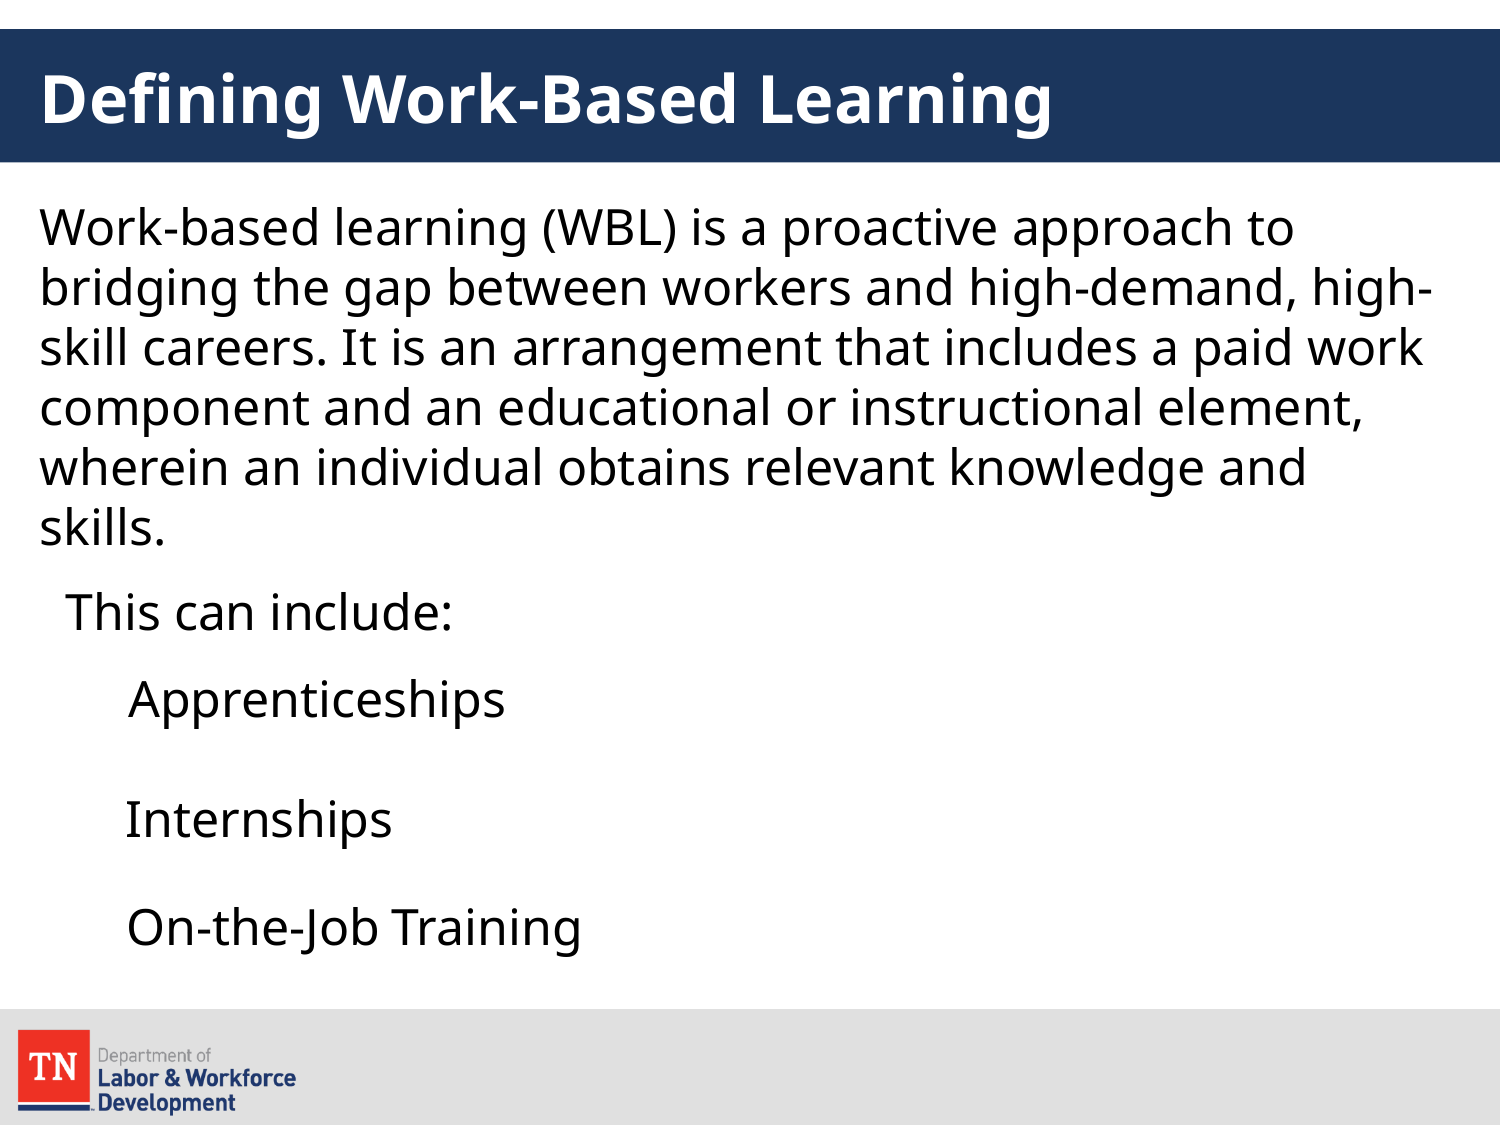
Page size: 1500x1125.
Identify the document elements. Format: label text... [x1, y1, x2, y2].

text_box Internships [110, 719, 409, 855]
text_box Apprenticeships [113, 599, 522, 735]
title Defining Work-Based Learning [24, 29, 1475, 165]
text_box This can include: [50, 513, 470, 648]
picture [6, 1012, 307, 1125]
text_box On-the-Job Training [112, 837, 598, 963]
list Work-based learning (WBL) is a proactive approach to bridging the gap between workers and high-demand, high-skill careers. It is an arrangement that includes a paid work component and an educational or instructional element, wherein an individual obtains relevant knowledge and skills. [24, 187, 1463, 550]
